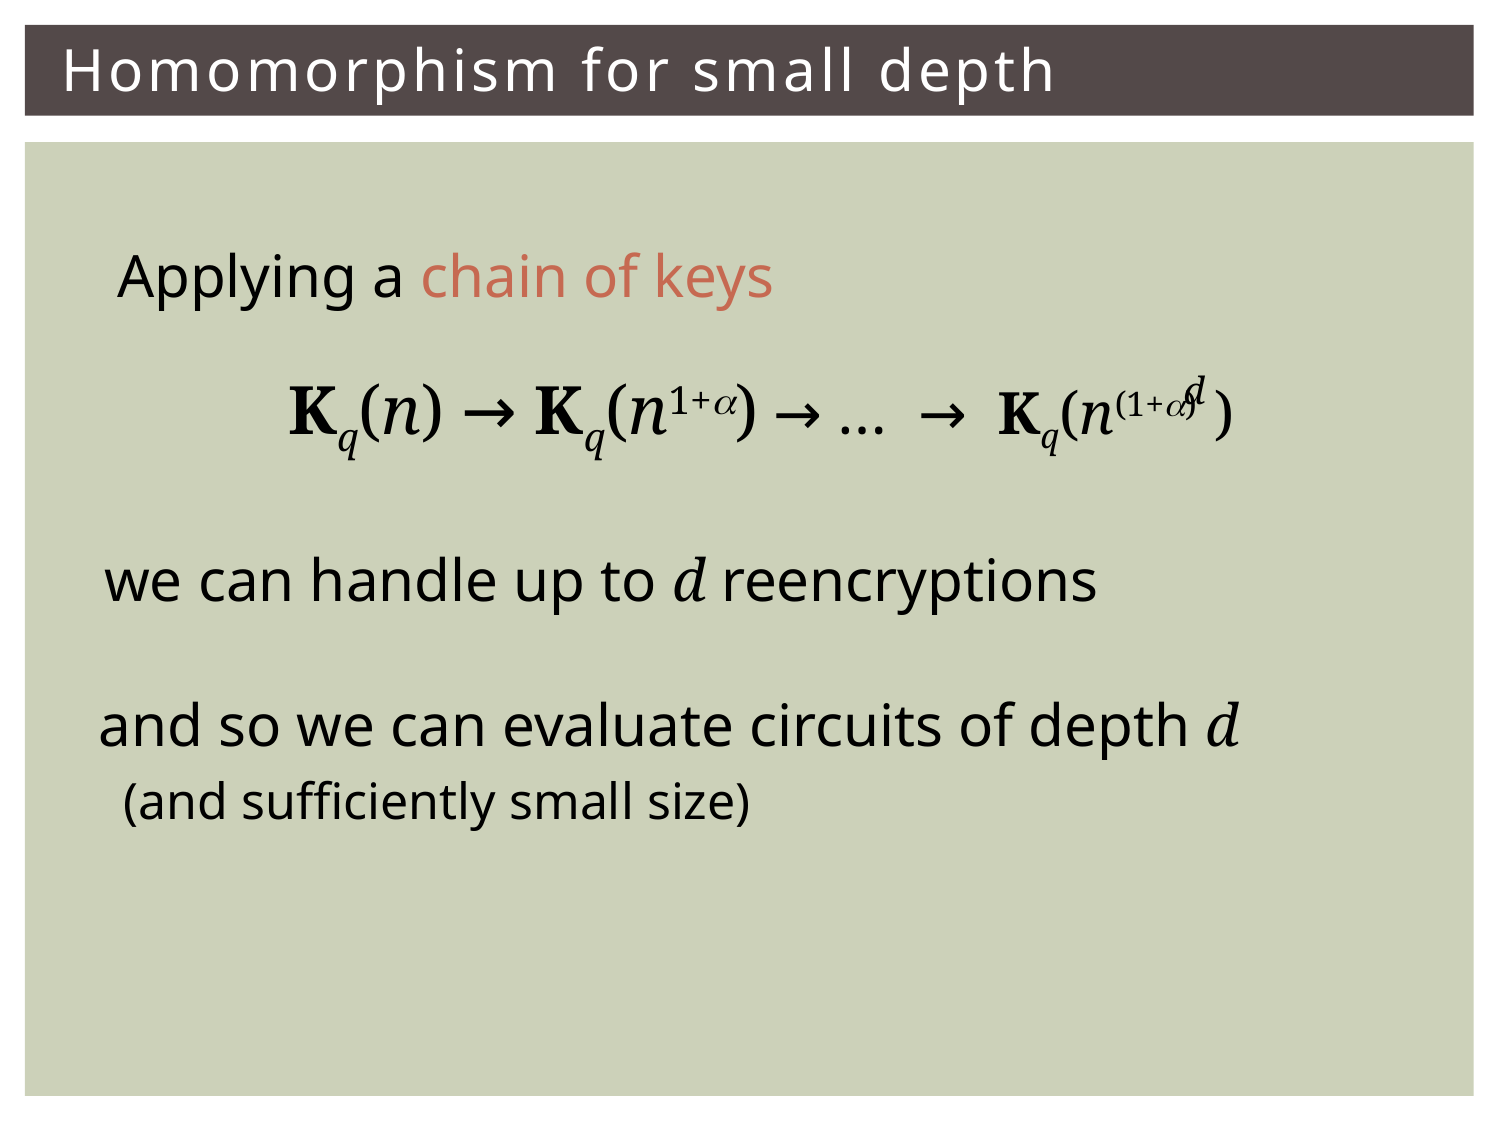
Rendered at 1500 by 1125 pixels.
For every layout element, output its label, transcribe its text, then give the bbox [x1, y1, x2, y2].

text_box (and sufficiently small size) [109, 762, 766, 838]
text_box we can handle up to d reencryptions [89, 535, 1114, 621]
text_box Applying a chain of keys [102, 231, 790, 317]
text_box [276, 359, 1247, 457]
text_box and so we can evaluate circuits of depth d [83, 680, 1254, 766]
title Homomorphism for small depth [46, 23, 1457, 113]
